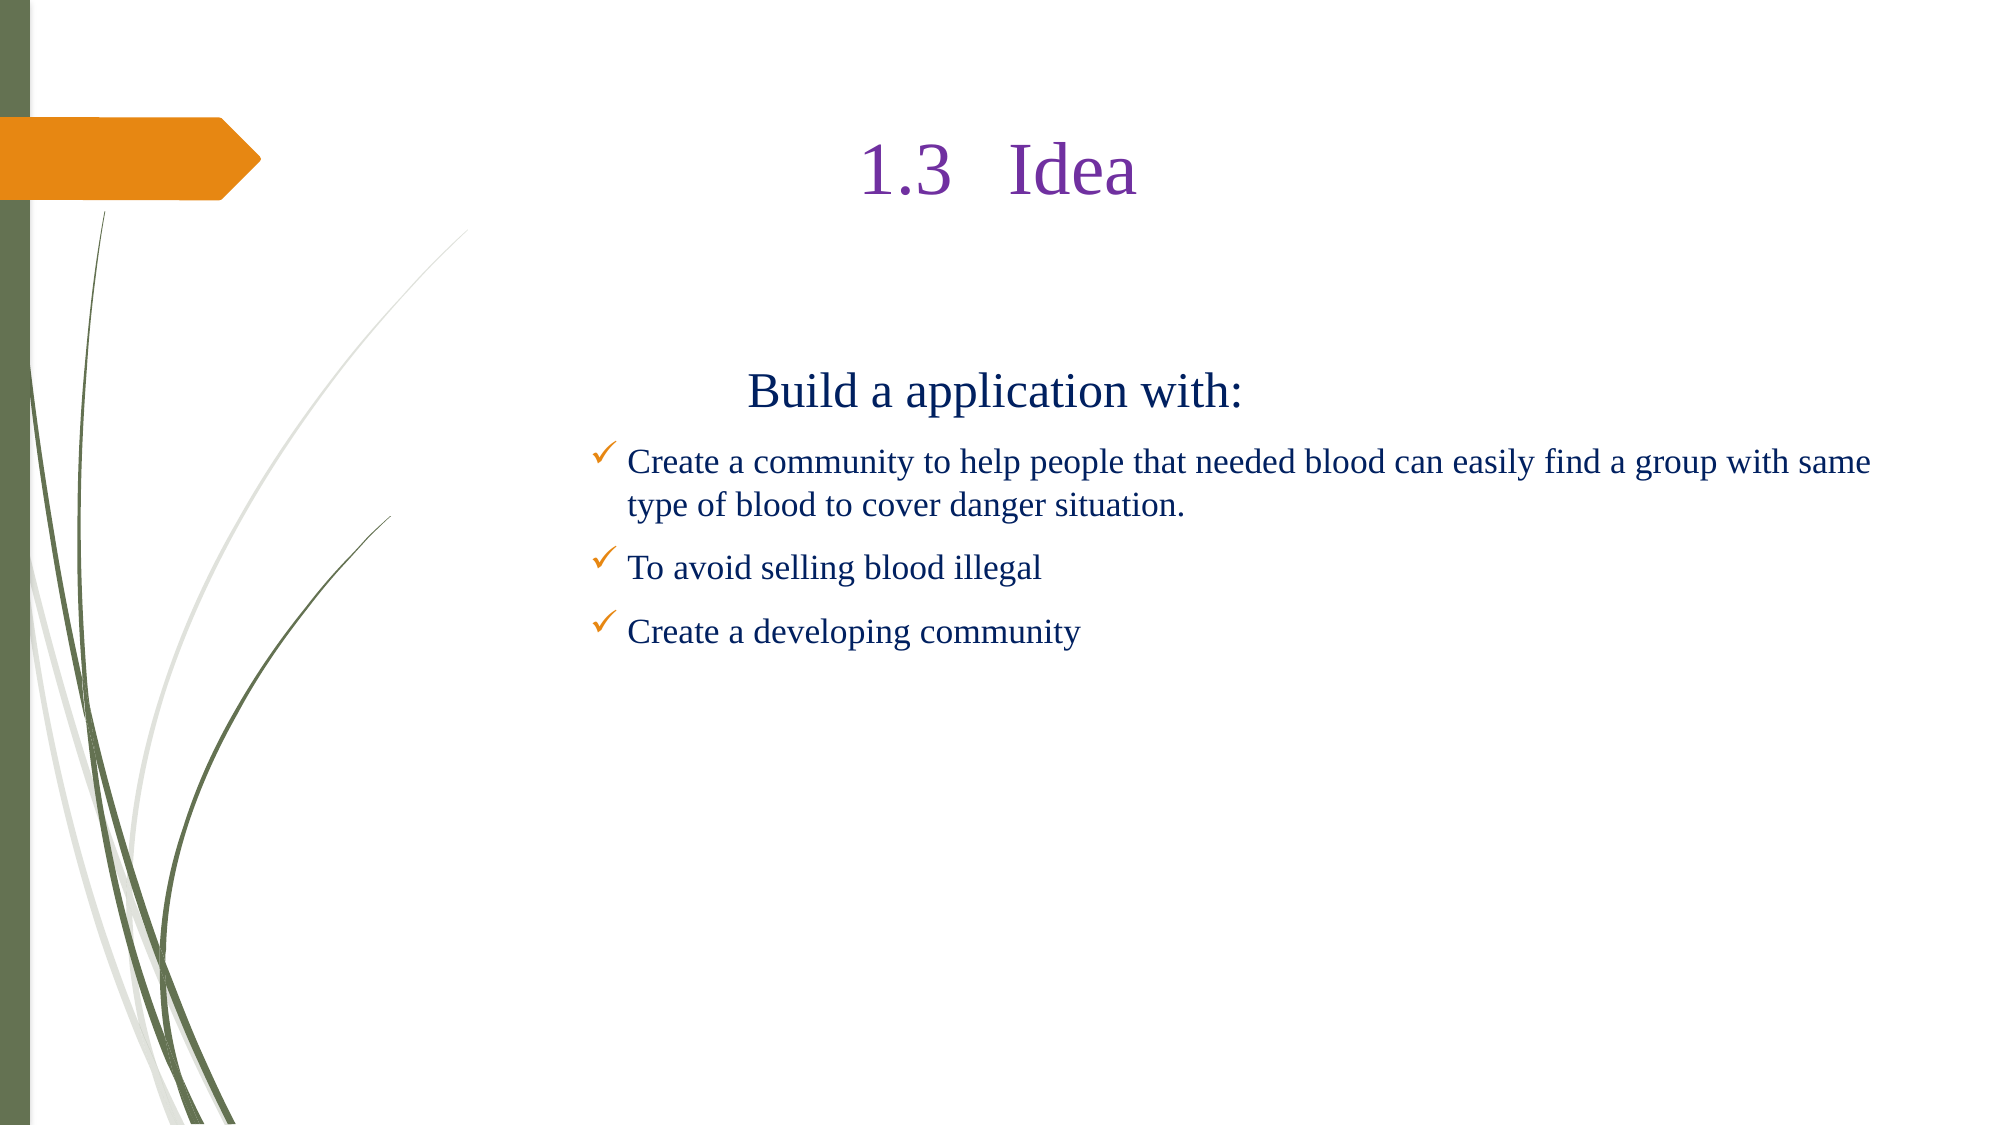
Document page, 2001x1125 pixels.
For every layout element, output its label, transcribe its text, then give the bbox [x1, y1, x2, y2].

list Build a application with: Create a community to help people that needed blood can easily find a group with same type of blood to cover danger situation. To avoid selling blood illegal Create a developing community [424, 350, 1888, 970]
title 1.3 Idea [267, 111, 1730, 223]
